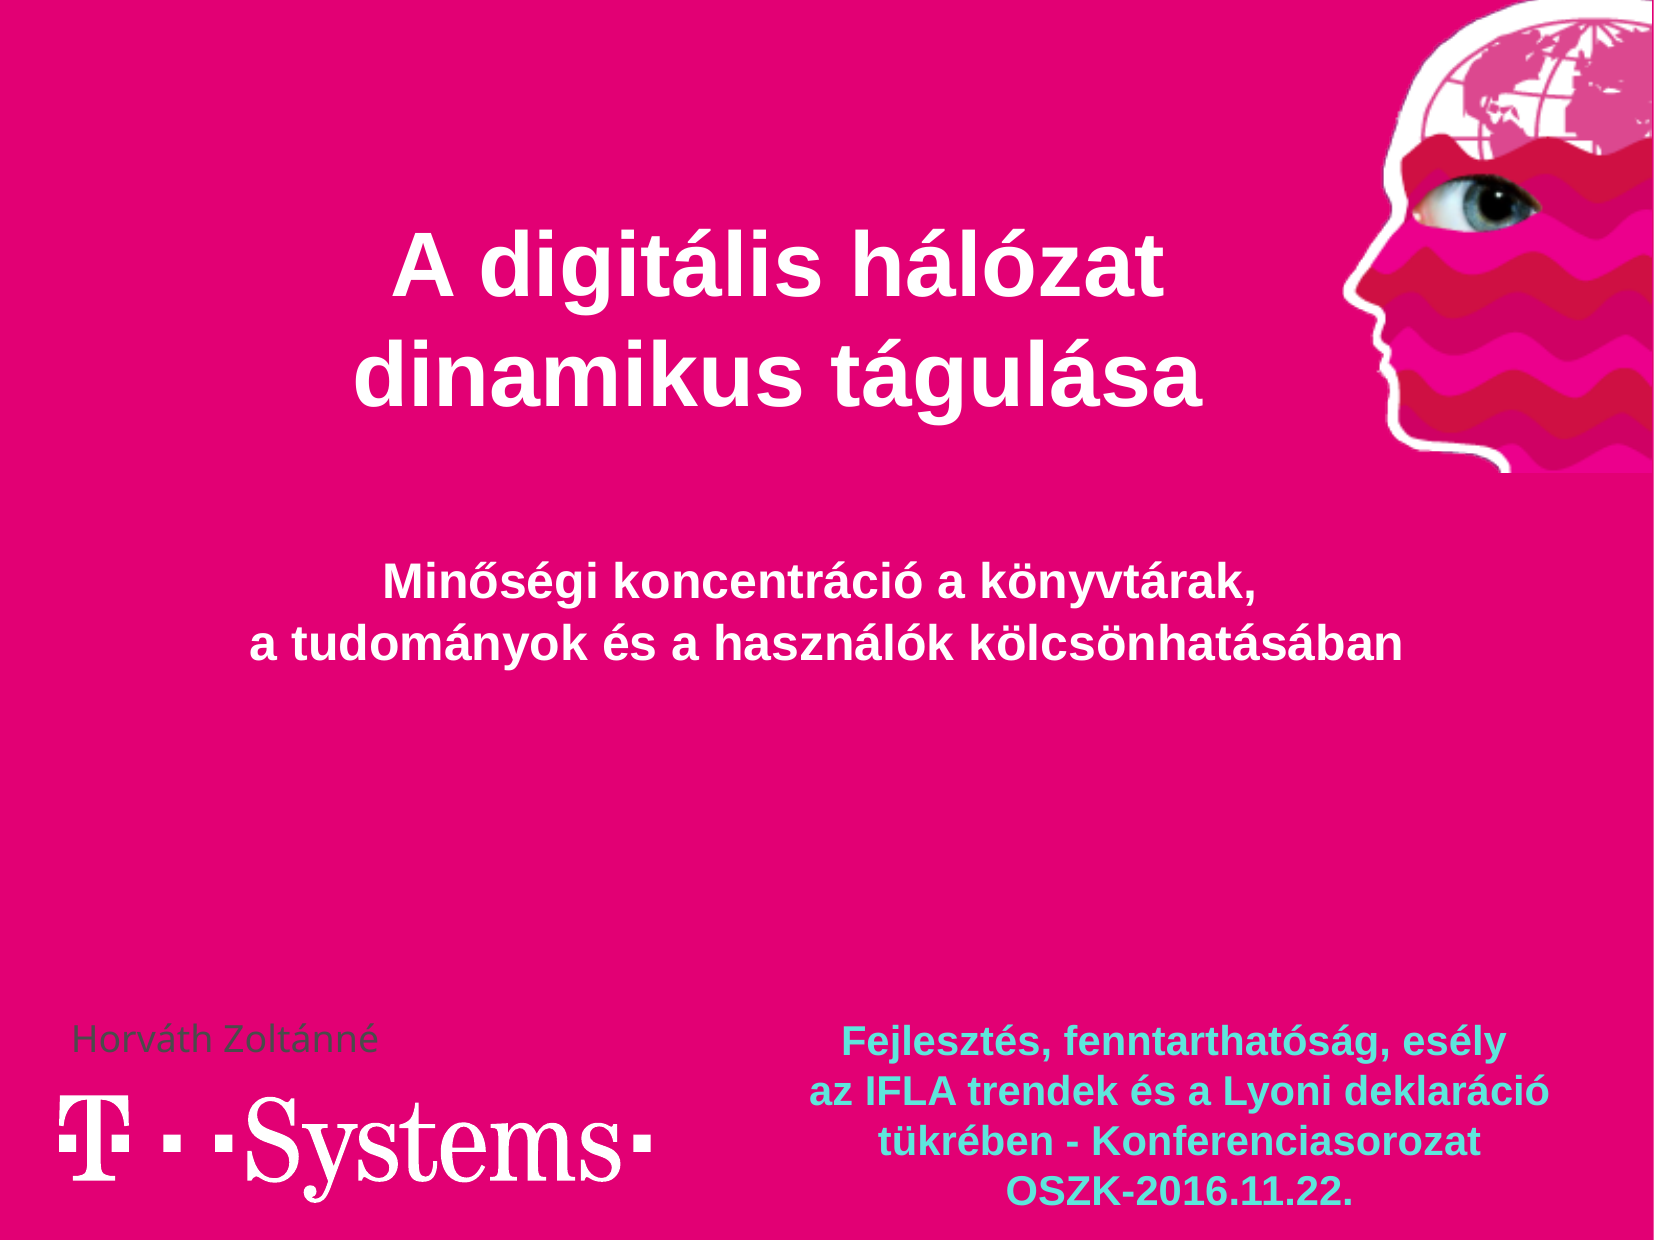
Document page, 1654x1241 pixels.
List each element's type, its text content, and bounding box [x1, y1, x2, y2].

picture [1342, 0, 1652, 473]
text_box Fejlesztés, fenntarthatóság, esély az IFLA trendek és a Lyoni deklaráció tükrében - Konferenciasorozat OSZK-2016.11.22. [708, 1007, 1652, 1220]
text_box A digitális hálózat dinamikus tágulása [232, 197, 1324, 543]
subtitle Minőségi koncentráció a könyvtárak, a tudományok és a használók kölcsönhatásában [58, 545, 1596, 669]
title [58, 247, 1596, 545]
text_box Horváth Zoltánné [59, 1007, 678, 1067]
